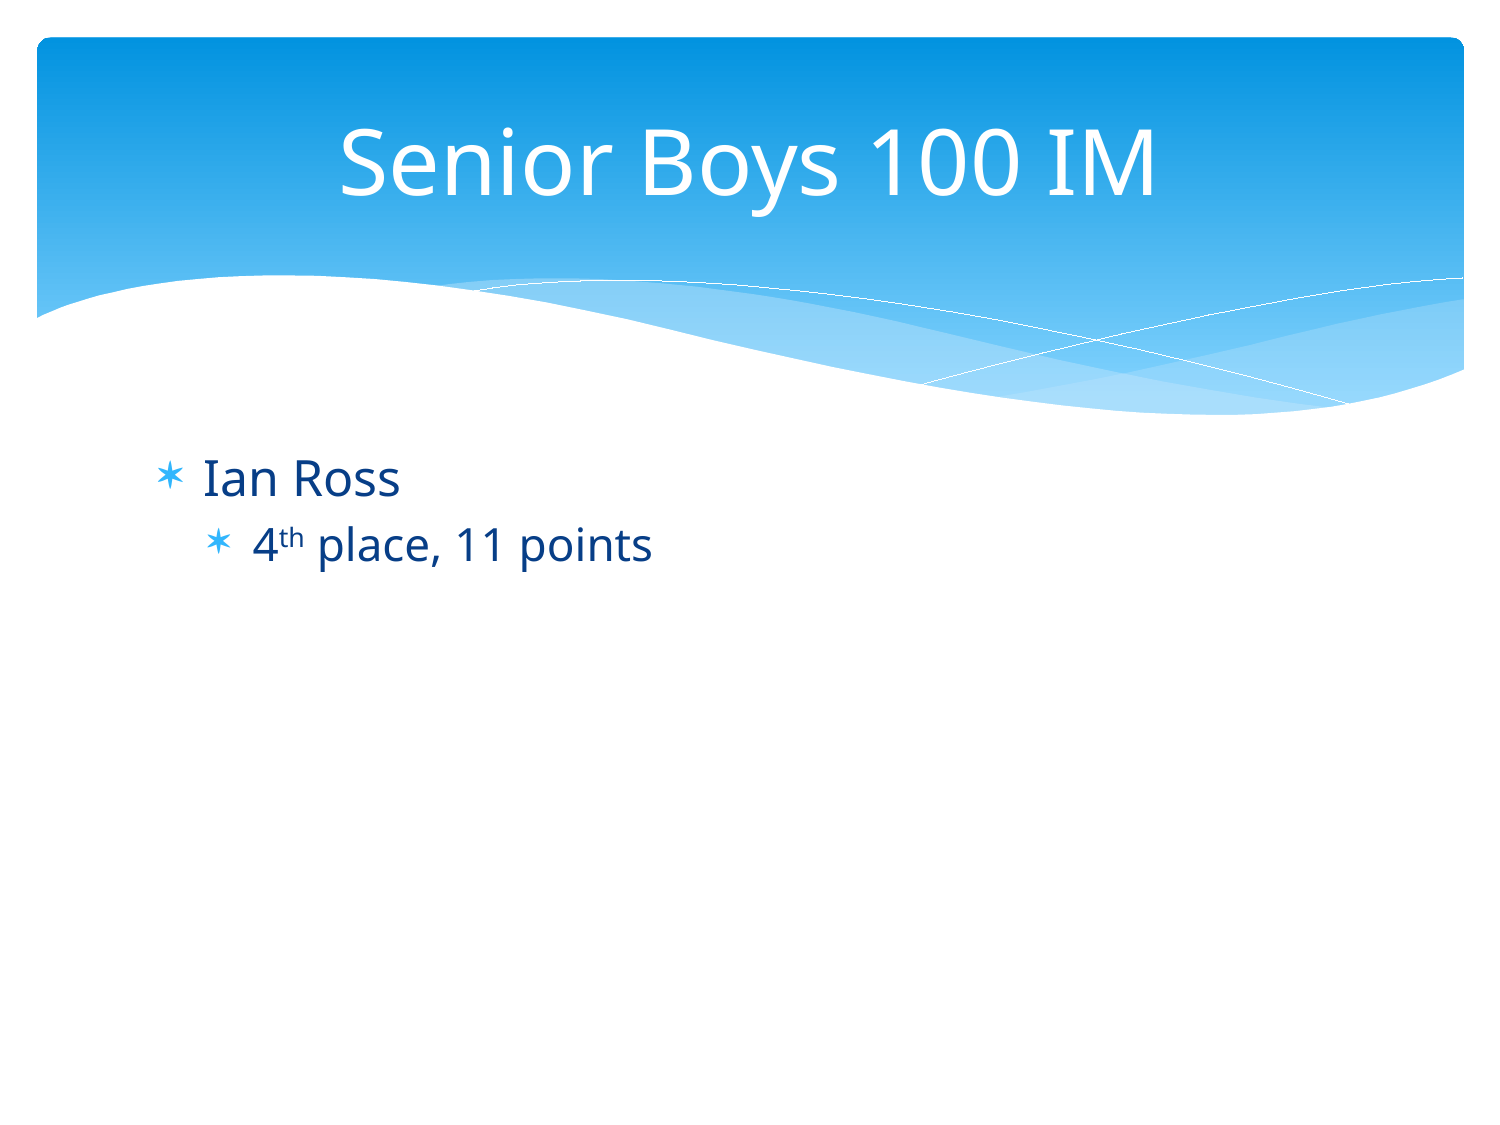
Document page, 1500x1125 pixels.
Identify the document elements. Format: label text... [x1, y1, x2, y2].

title Senior Boys 100 IM [75, 55, 1425, 261]
list Ian Ross 4th place, 11 points [143, 438, 1359, 1005]
